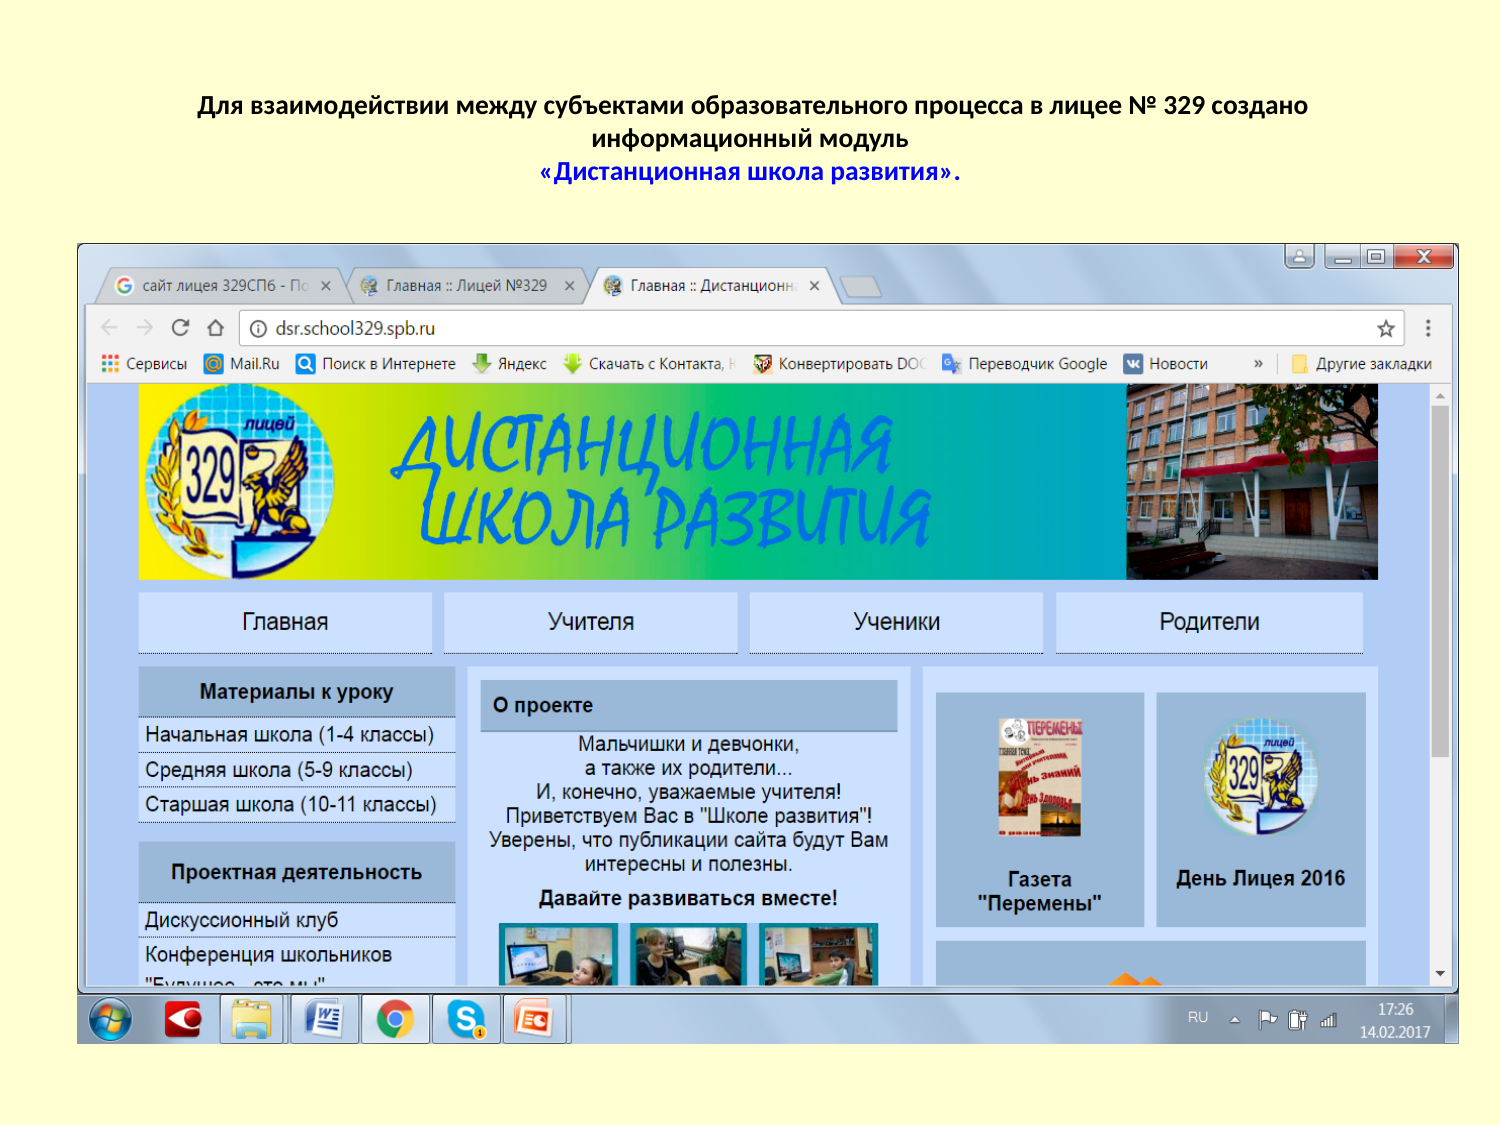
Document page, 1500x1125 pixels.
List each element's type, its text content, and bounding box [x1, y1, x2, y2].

picture [76, 243, 1459, 1044]
title Для взаимодействии между субъектами образовательного процесса в лицее № 329 создано информационный модуль «Дистанционная школа развития». [75, 45, 1425, 242]
